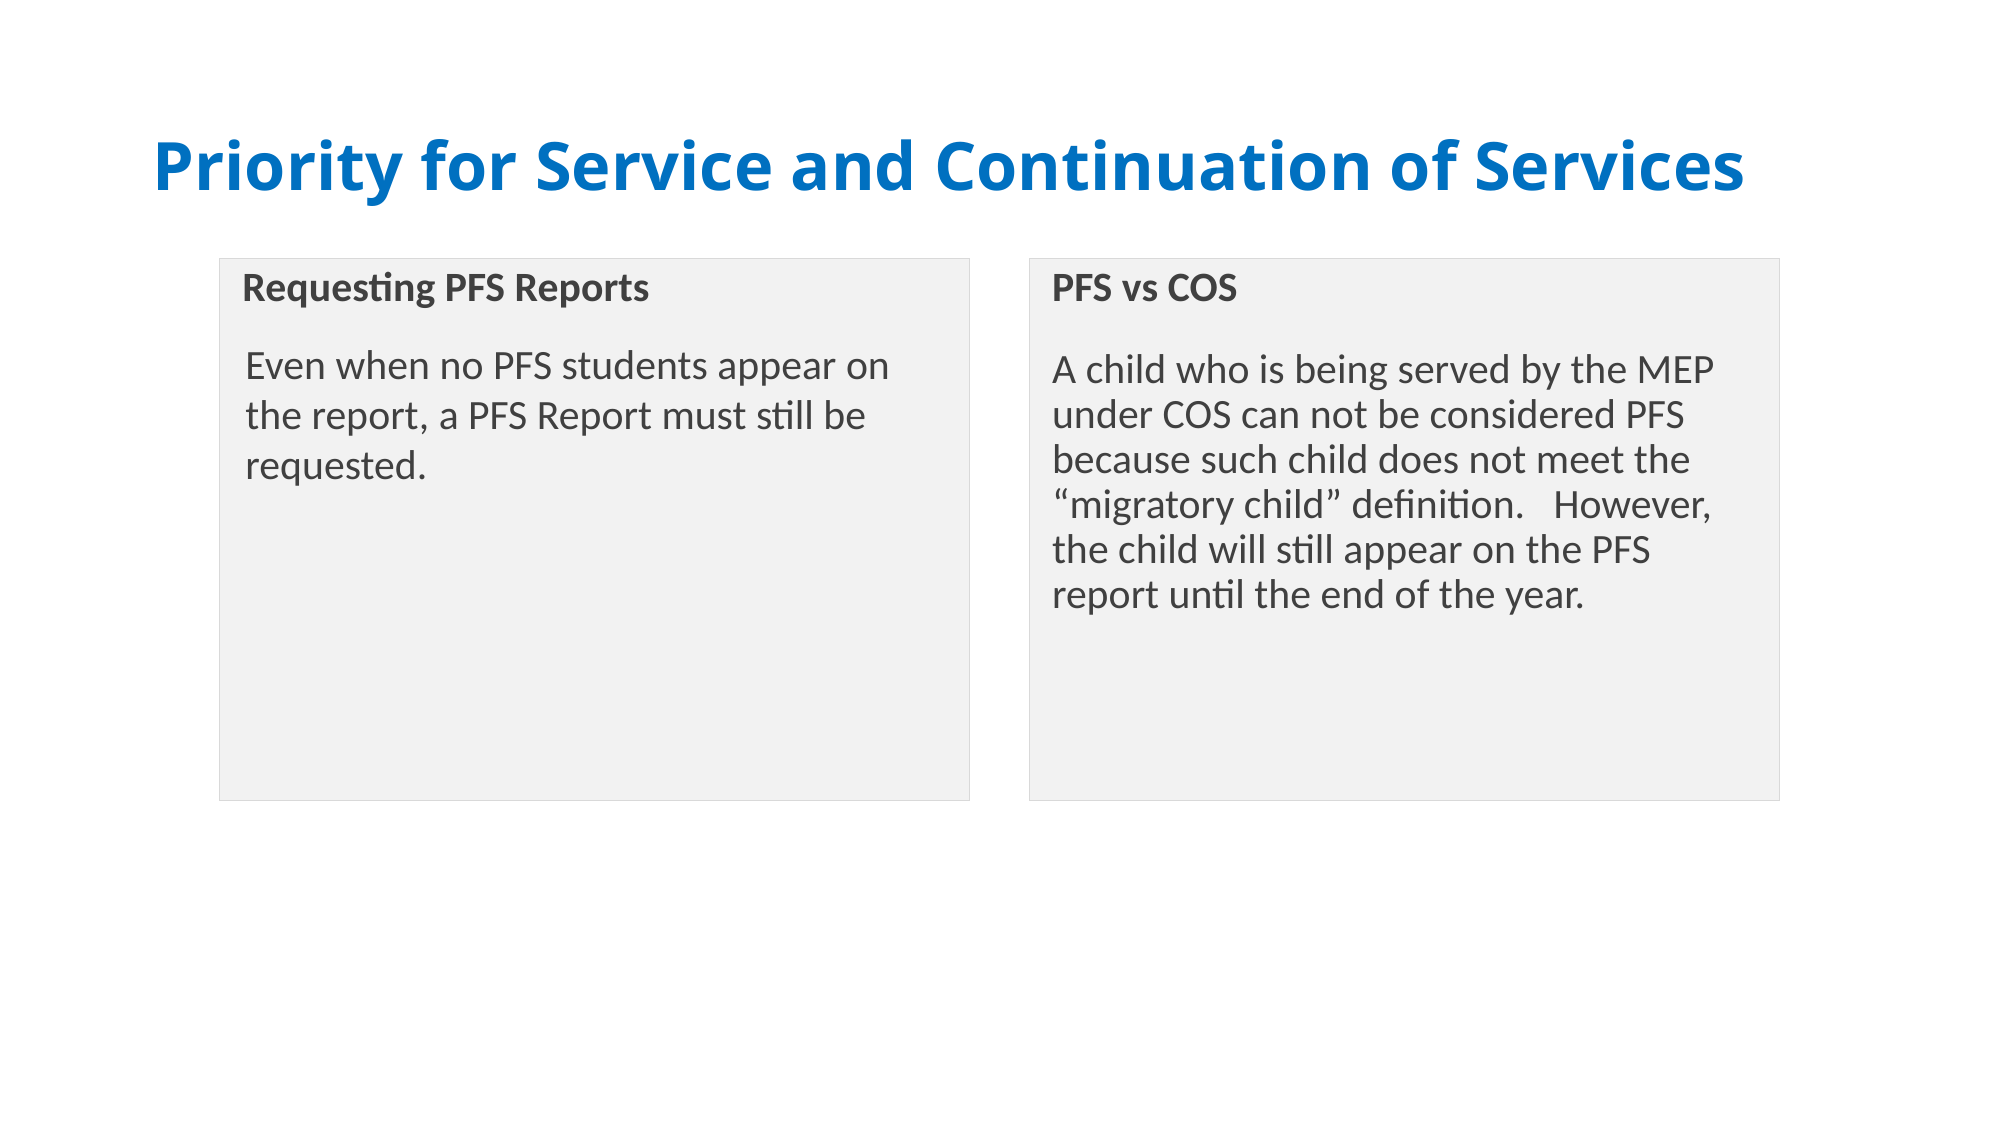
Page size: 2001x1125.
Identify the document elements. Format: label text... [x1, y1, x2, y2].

text_box Requesting PFS Reports Even when no PFS students appear on the report, a PFS Report must still be requested. [219, 258, 970, 801]
text_box PFS vs COS A child who is being served by the MEP under COS can not be considered PFS because such child does not meet the “migratory child” definition. However, the child will still appear on the PFS report until the end of the year. [1029, 258, 1780, 801]
title Priority for Service and Continuation of Services [137, 59, 1863, 278]
